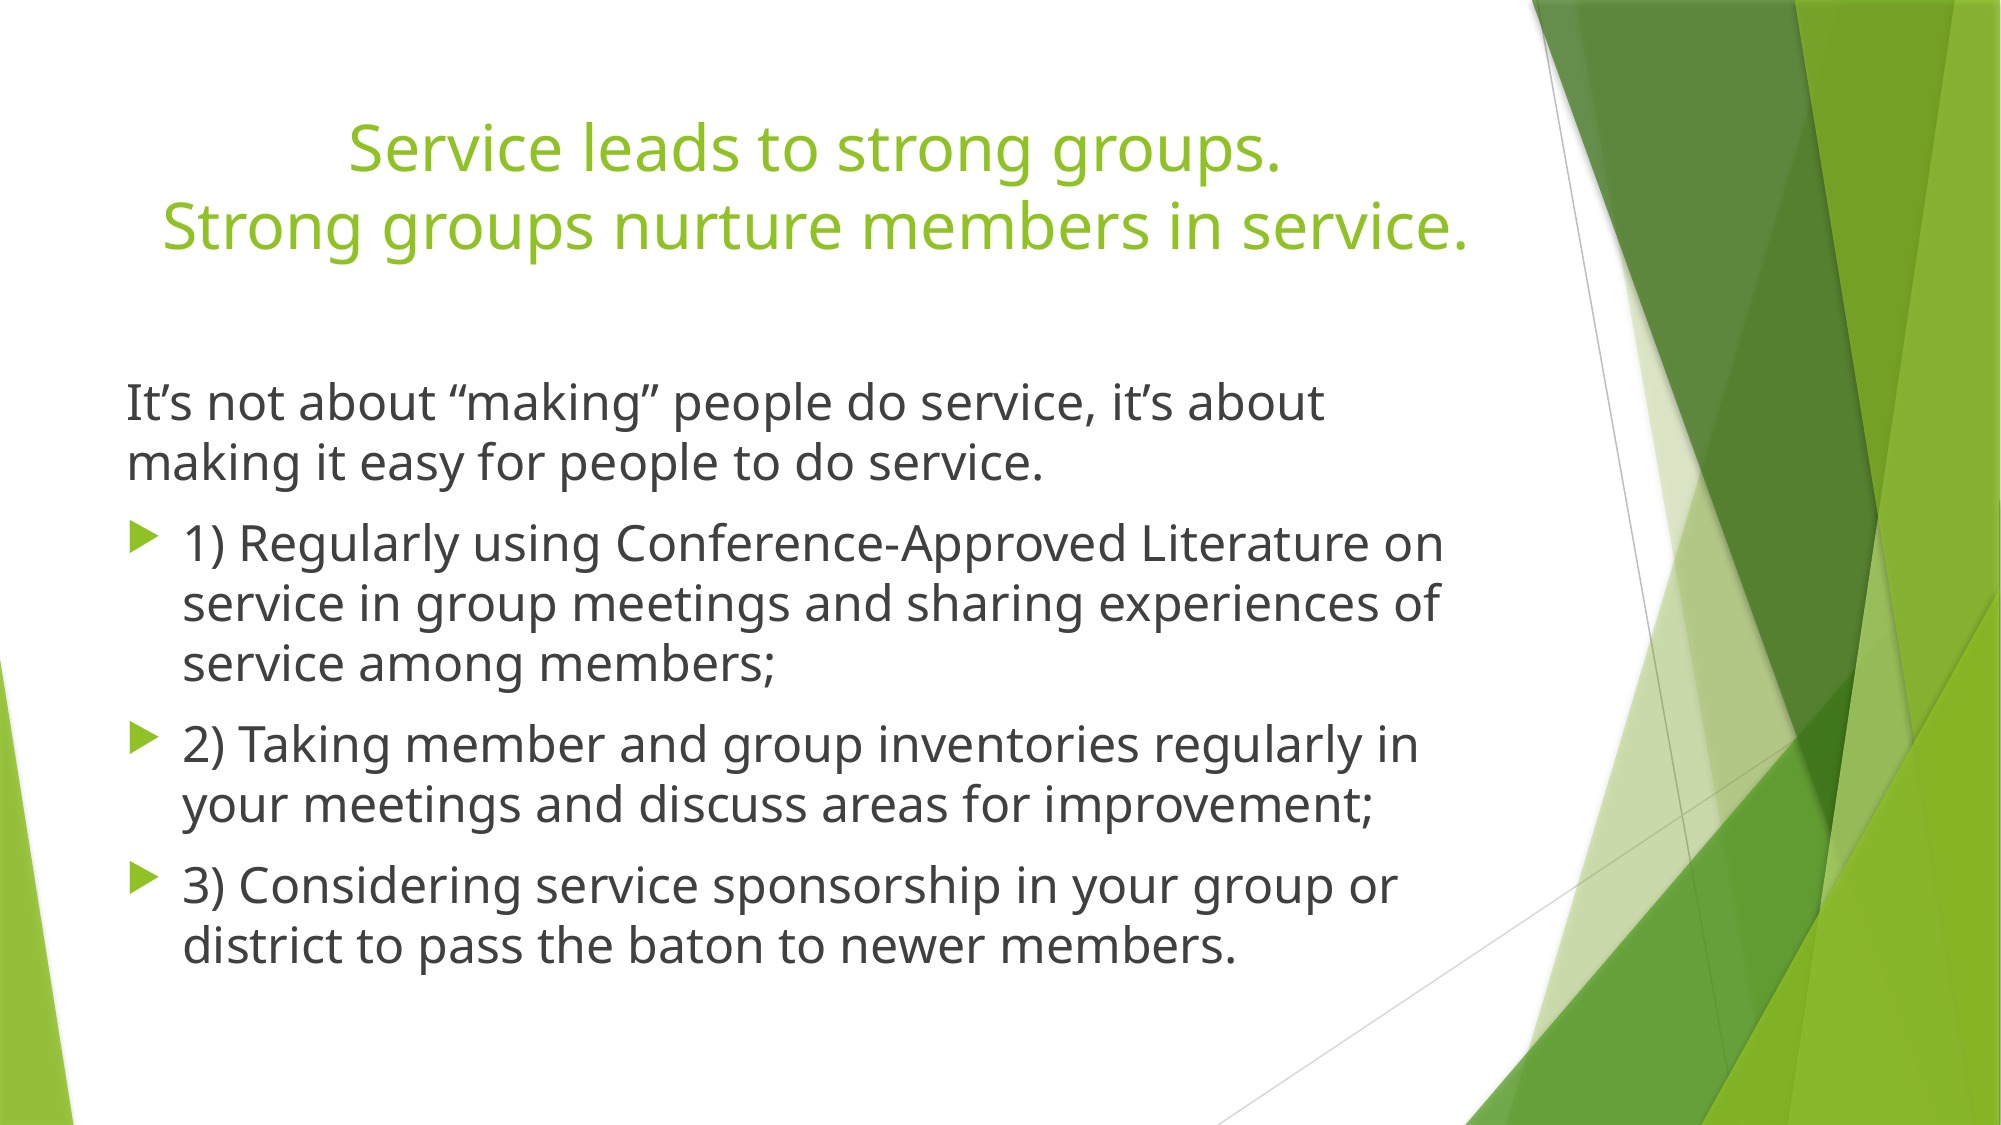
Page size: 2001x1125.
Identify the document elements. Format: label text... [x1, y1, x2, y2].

title Service leads to strong groups. Strong groups nurture members in service. [111, 99, 1522, 292]
list It’s not about “making” people do service, it’s about making it easy for people to do service. 1) Regularly using Conference-Approved Literature on service in group meetings and sharing experiences of service among members; 2) Taking member and group inventories regularly in your meetings and discuss areas for improvement; 3) Considering service sponsorship in your group or district to pass the baton to newer members. [111, 292, 1522, 1031]
